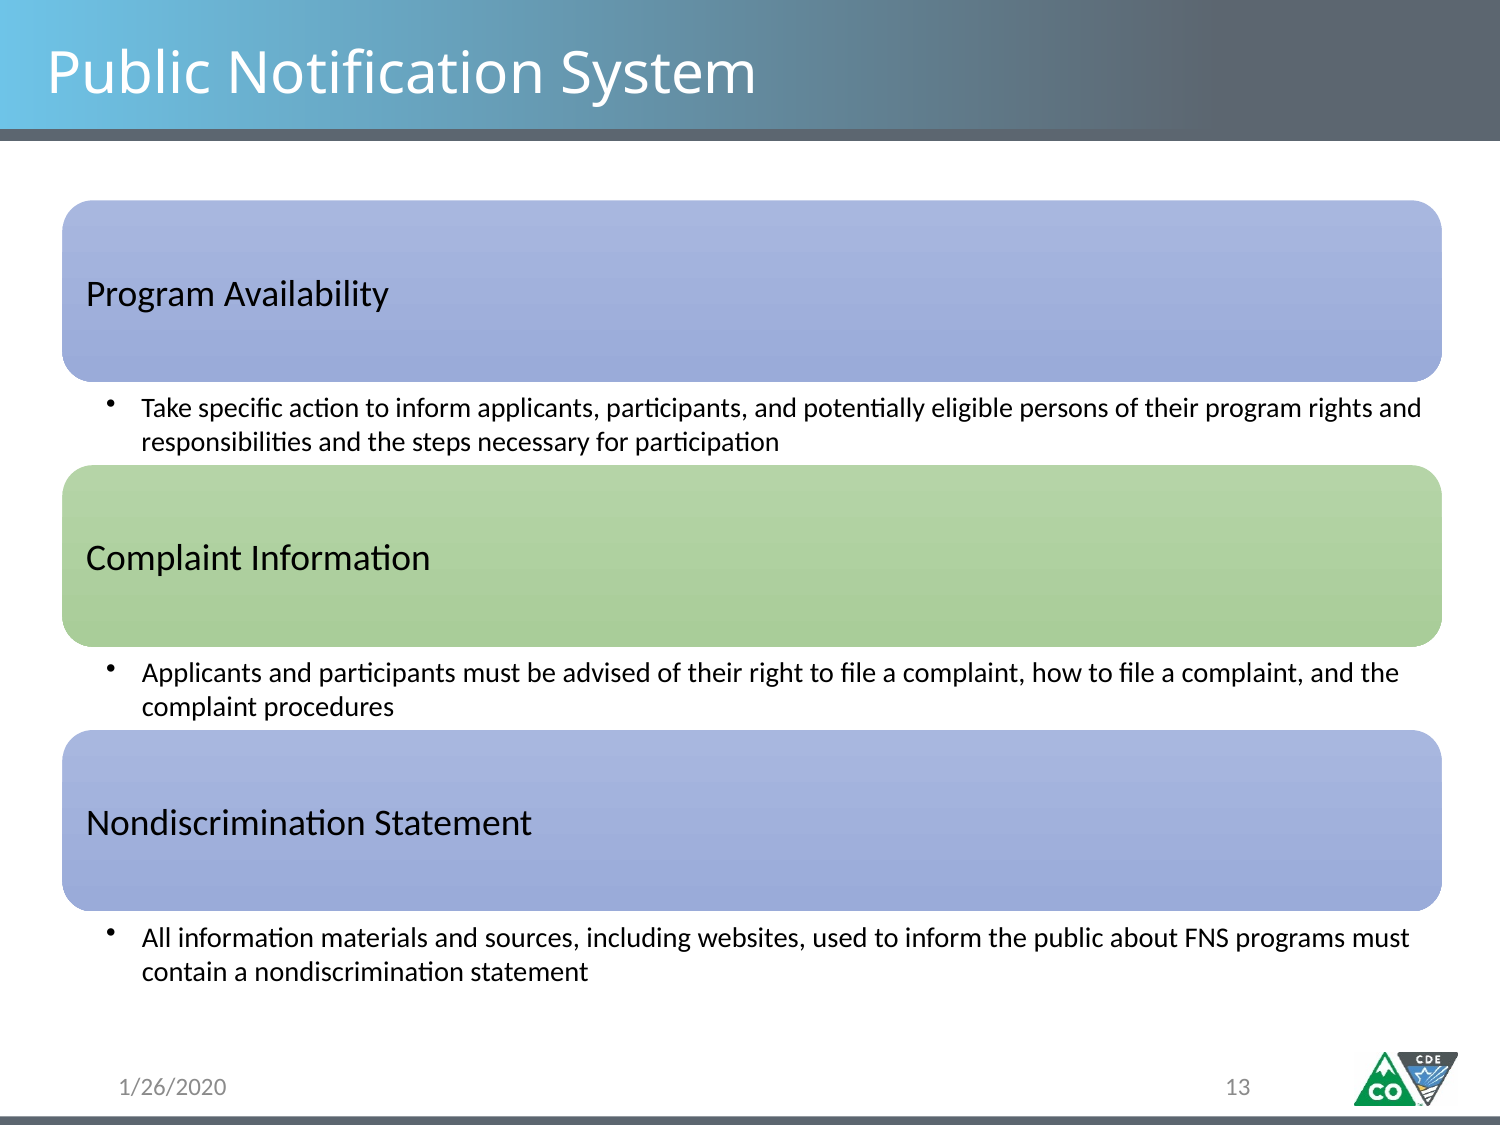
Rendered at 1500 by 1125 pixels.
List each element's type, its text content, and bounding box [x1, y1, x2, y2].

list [62, 200, 1442, 995]
picture [1354, 1052, 1458, 1106]
title Public Notification System [31, 31, 1326, 117]
